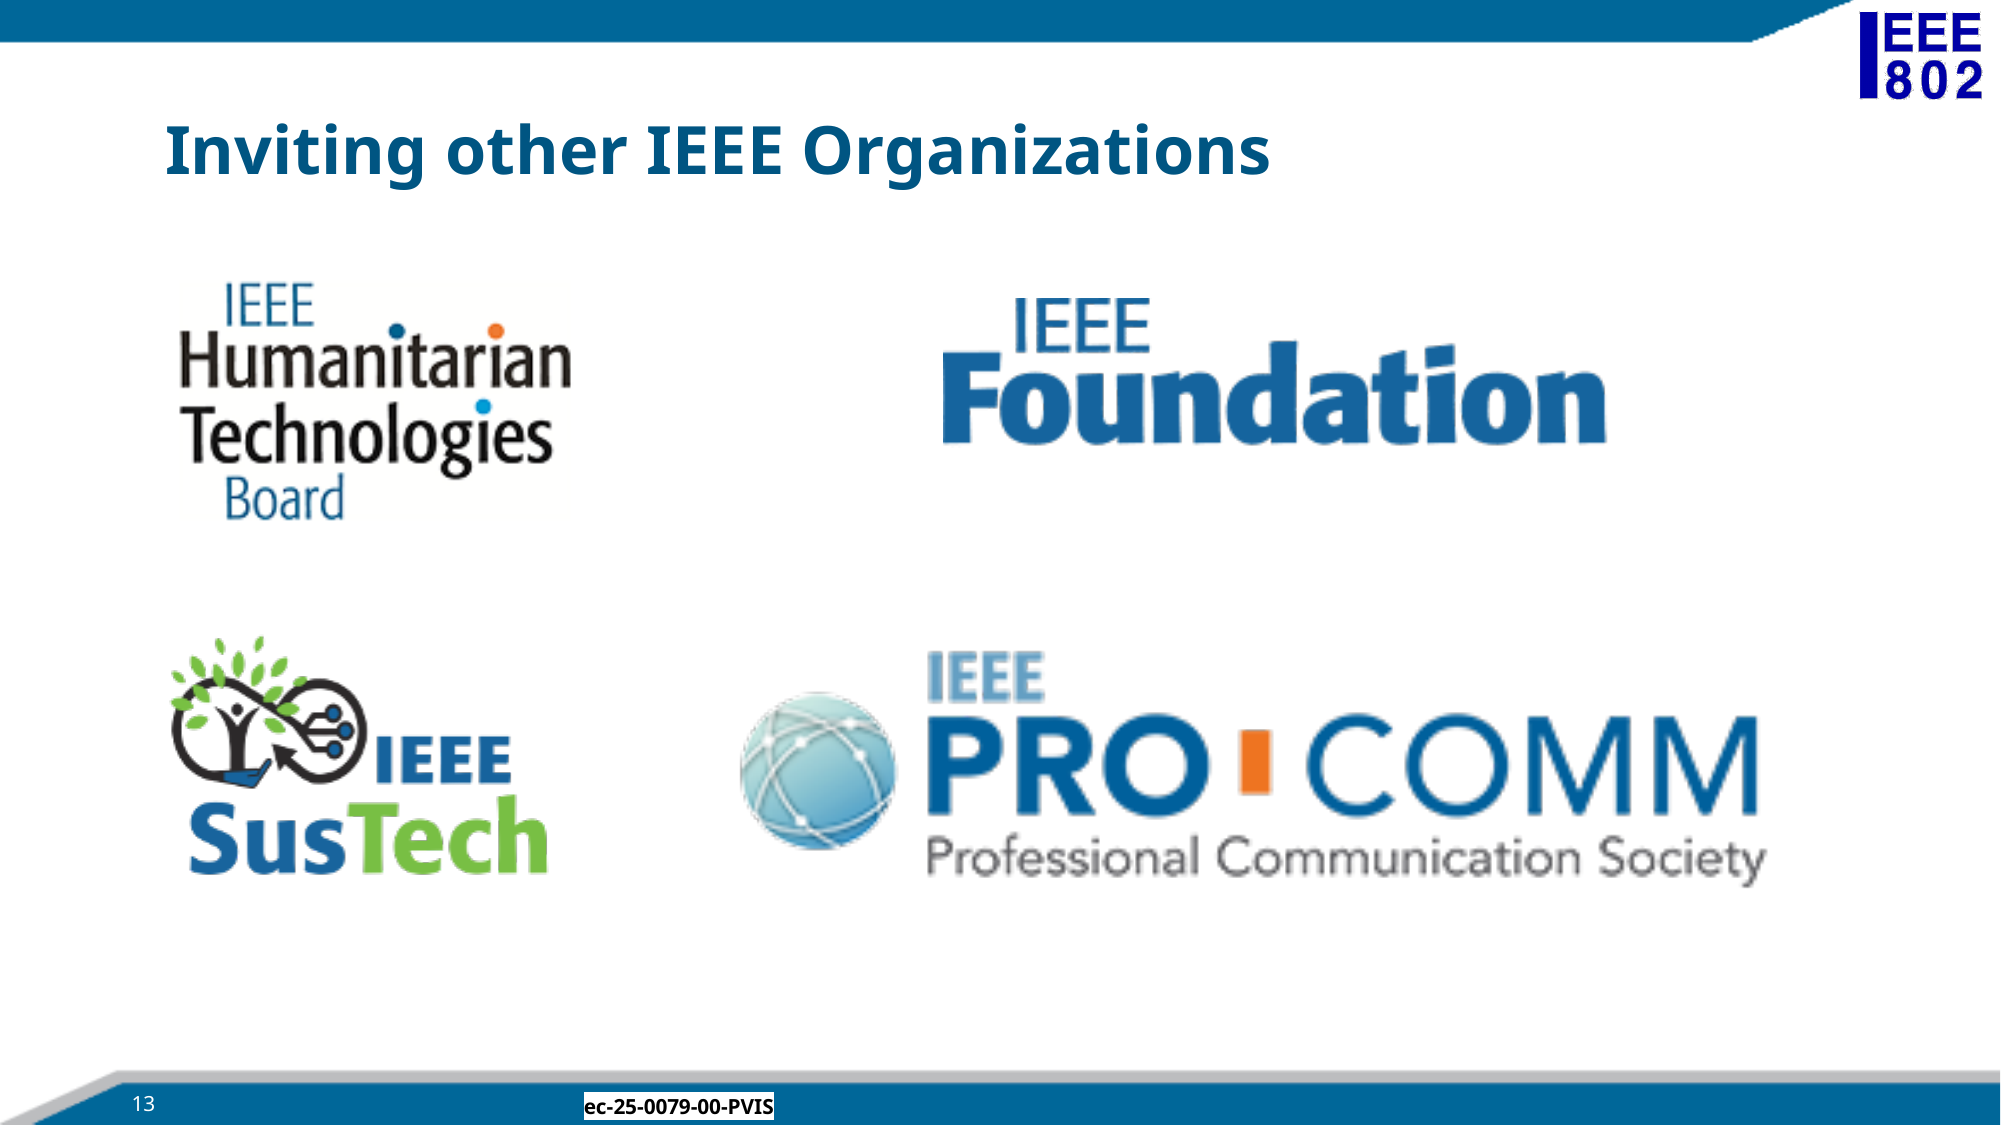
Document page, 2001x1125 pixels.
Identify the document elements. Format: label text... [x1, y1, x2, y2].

picture [0, 0, 2001, 1125]
slide_number 13 [116, 1086, 267, 1122]
list . [150, 408, 1850, 1000]
title Inviting other IEEE Organizations [150, 99, 1850, 288]
